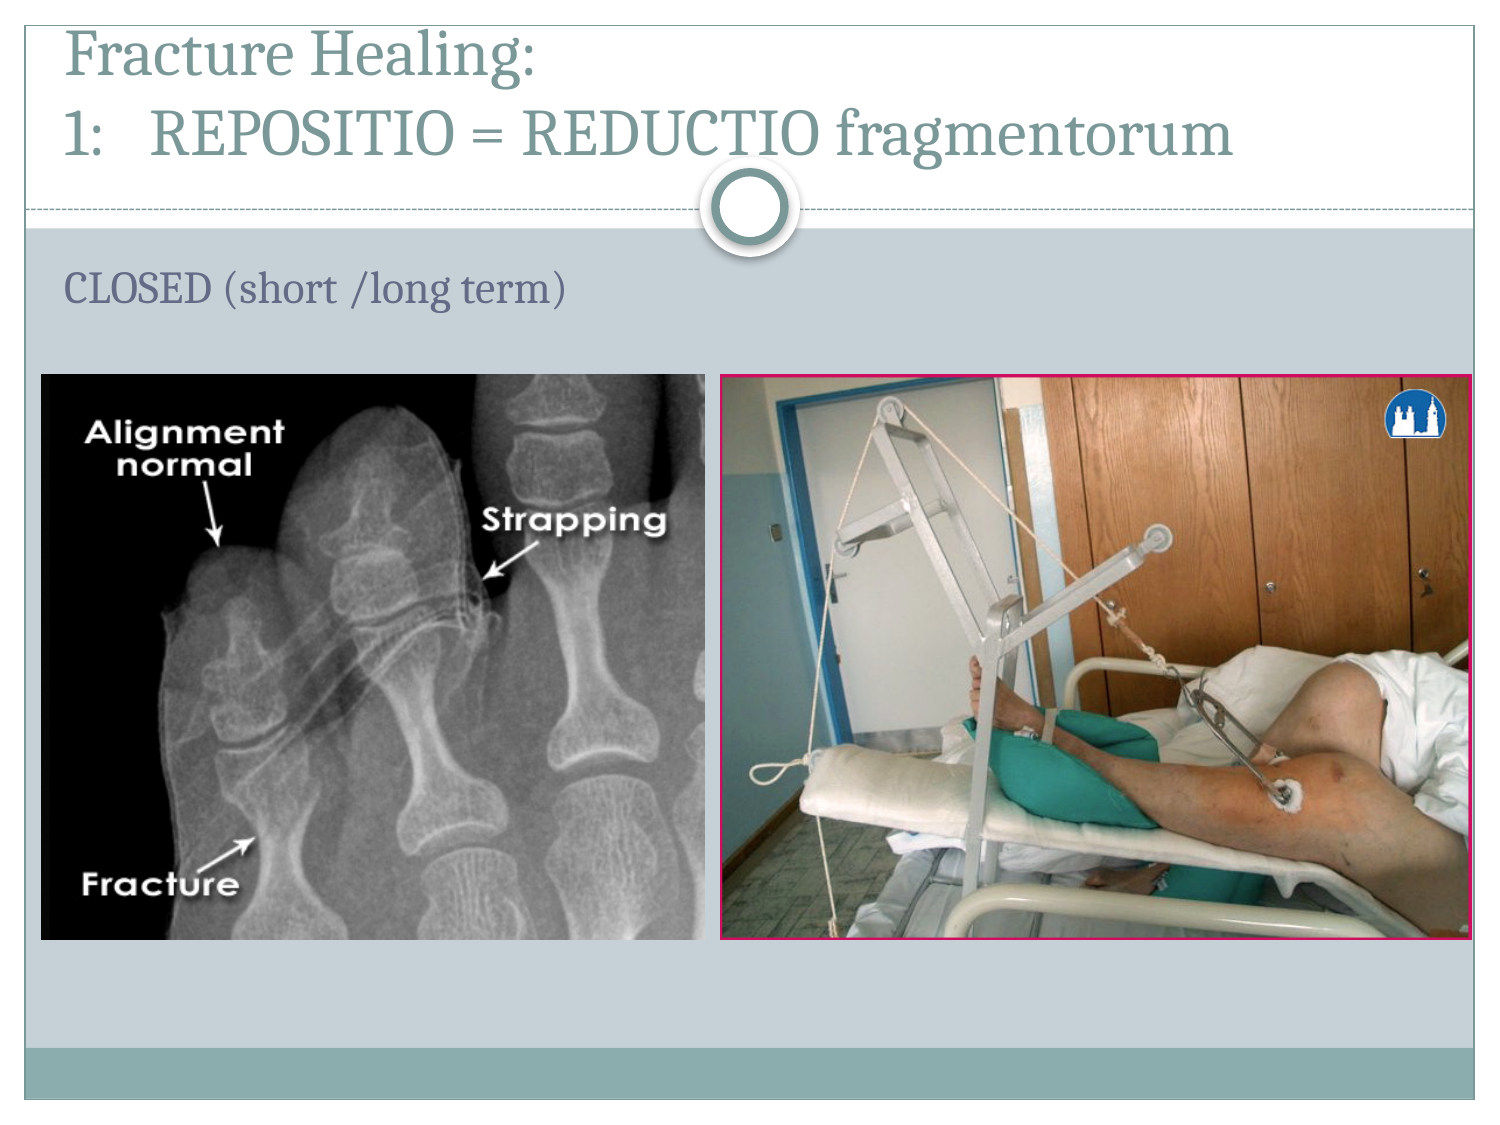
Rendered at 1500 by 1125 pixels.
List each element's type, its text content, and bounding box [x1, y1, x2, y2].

list CLOSED (short /long term) [49, 250, 1445, 1001]
picture [41, 374, 705, 940]
picture [719, 374, 1472, 940]
title Fracture Healing: 1: REPOSITIO = REDUCTIO fragmentorum [49, 51, 1450, 176]
